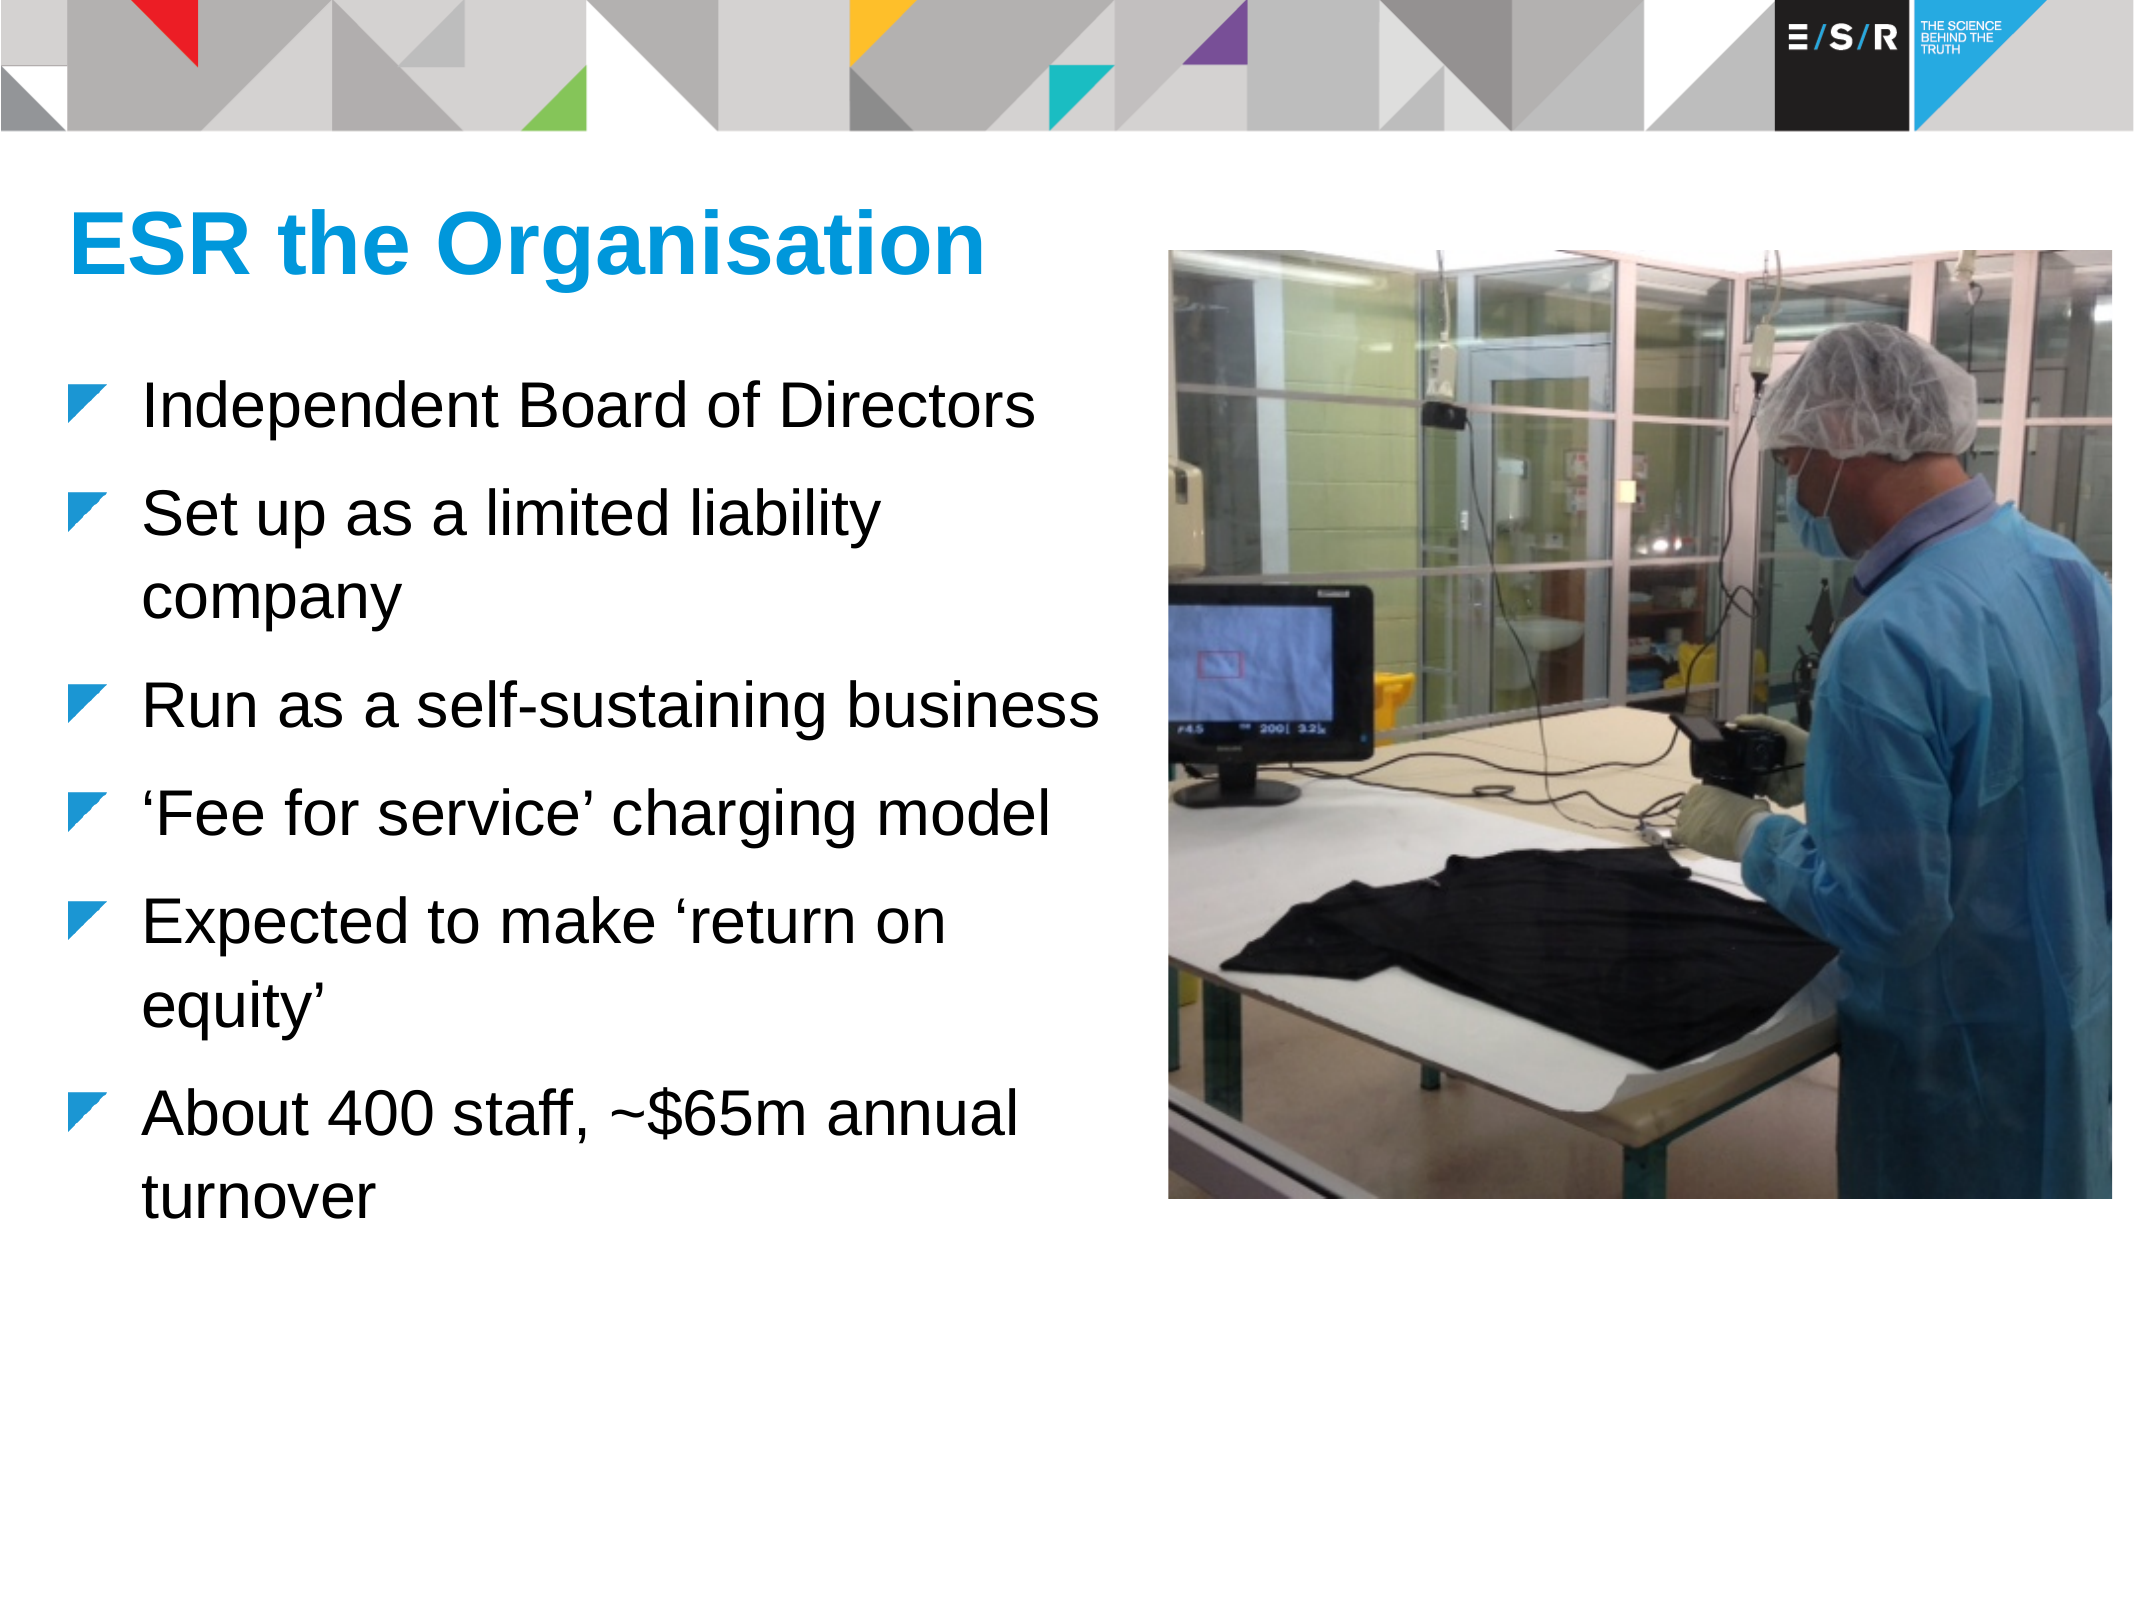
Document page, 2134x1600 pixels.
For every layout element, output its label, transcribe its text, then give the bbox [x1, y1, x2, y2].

picture [68, 786, 107, 833]
picture [68, 678, 107, 724]
picture [68, 486, 107, 533]
title ESR the Organisation [53, 157, 1052, 300]
picture [68, 895, 107, 941]
list Independent Board of Directors Set up as a limited liability company Run as a self-sustaining business ‘Fee for service’ charging model Expected to make ‘return on equity’ About 400 staff, ~$65m annual turnover [53, 349, 1133, 1285]
picture [1, 0, 2134, 150]
picture [68, 378, 107, 424]
picture [68, 1086, 107, 1133]
picture [1168, 250, 2113, 1199]
